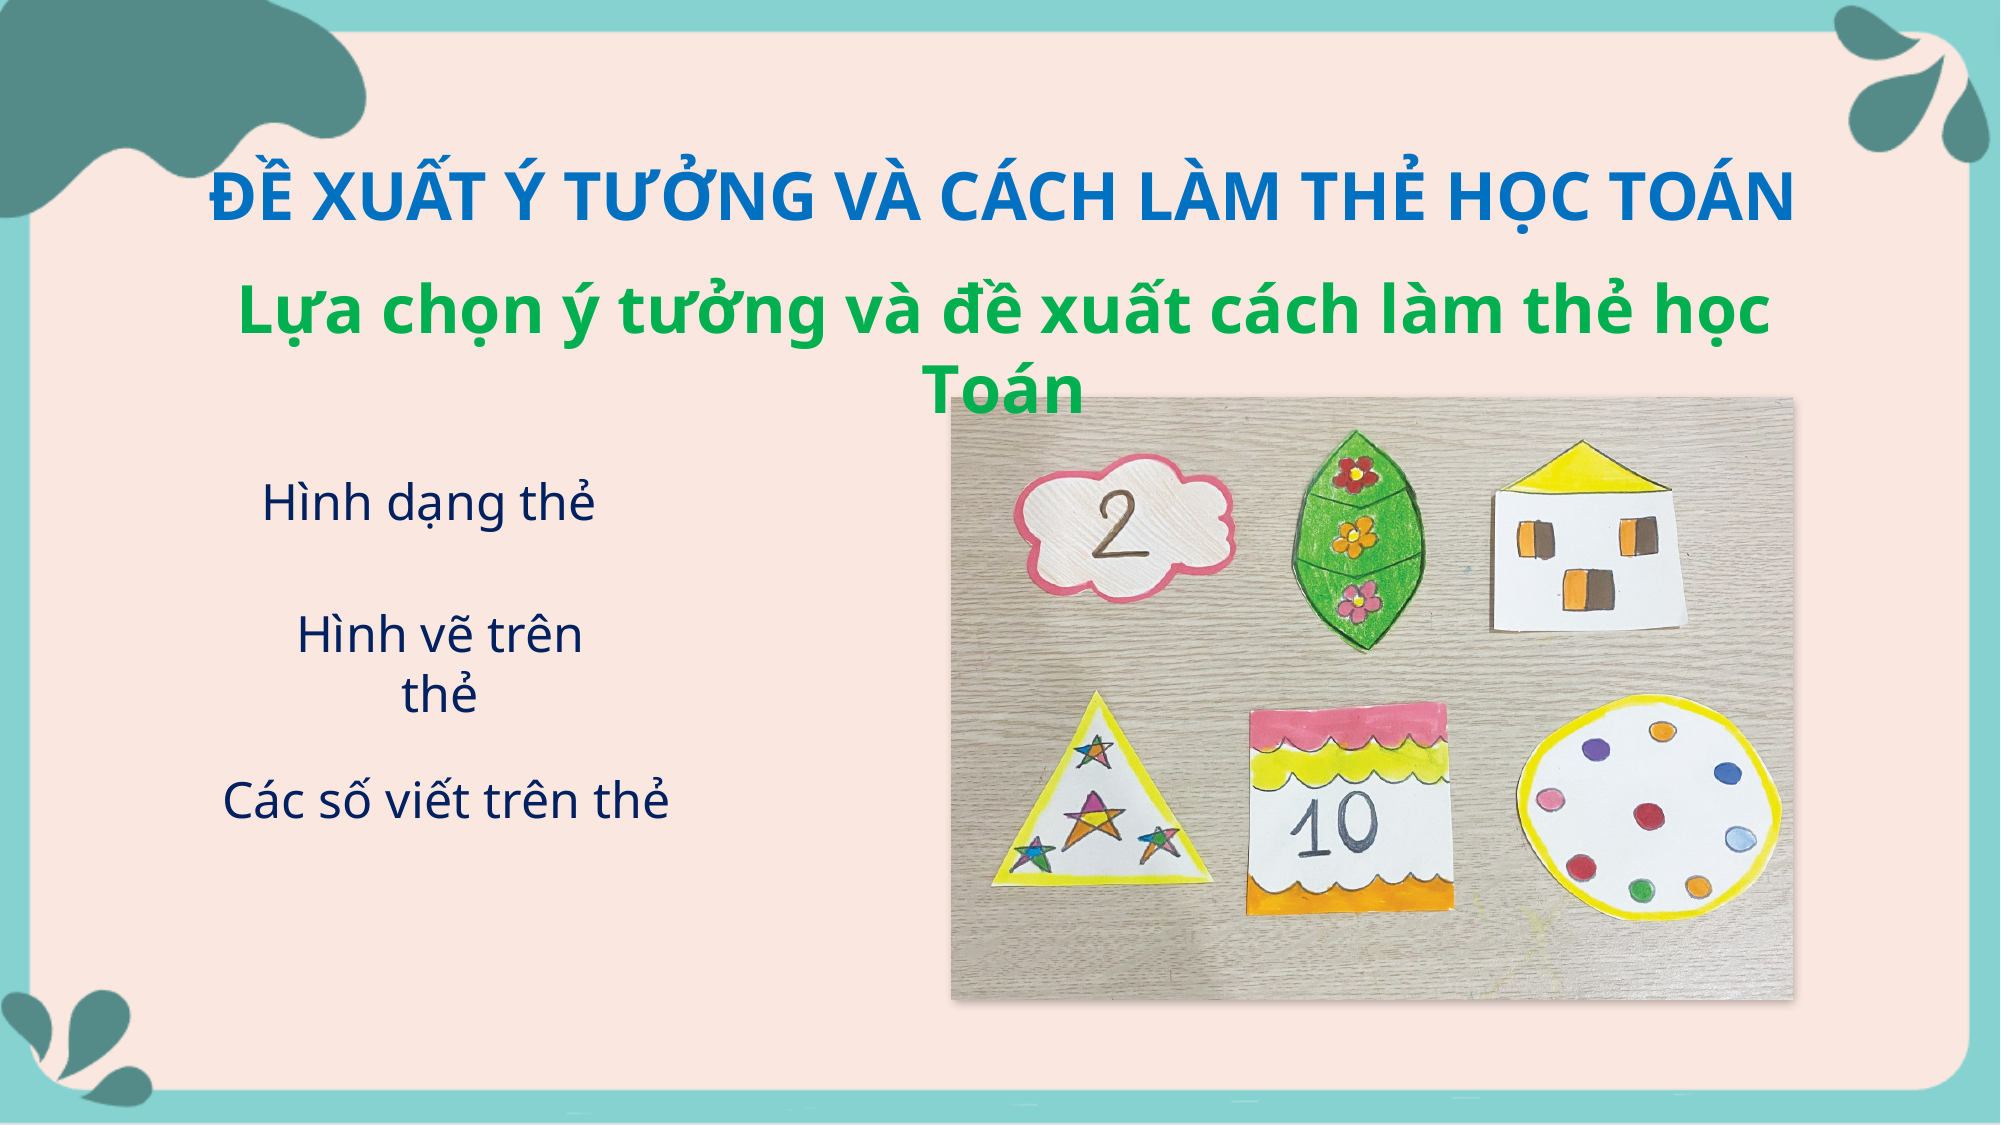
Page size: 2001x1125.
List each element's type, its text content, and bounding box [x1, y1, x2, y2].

picture [0, 0, 2001, 1125]
text_box ĐỀ XUẤT Ý TƯỞNG VÀ CÁCH LÀM THẺ HỌC TOÁN [112, 146, 1896, 242]
text_box Hình vẽ trên thẻ [245, 595, 636, 730]
text_box Các số viết trên thẻ [152, 761, 741, 837]
text_box Lựa chọn ý tưởng và đề xuất cách làm thẻ học Toán [193, 259, 1814, 435]
text_box Hình dạng thẻ [103, 463, 755, 538]
